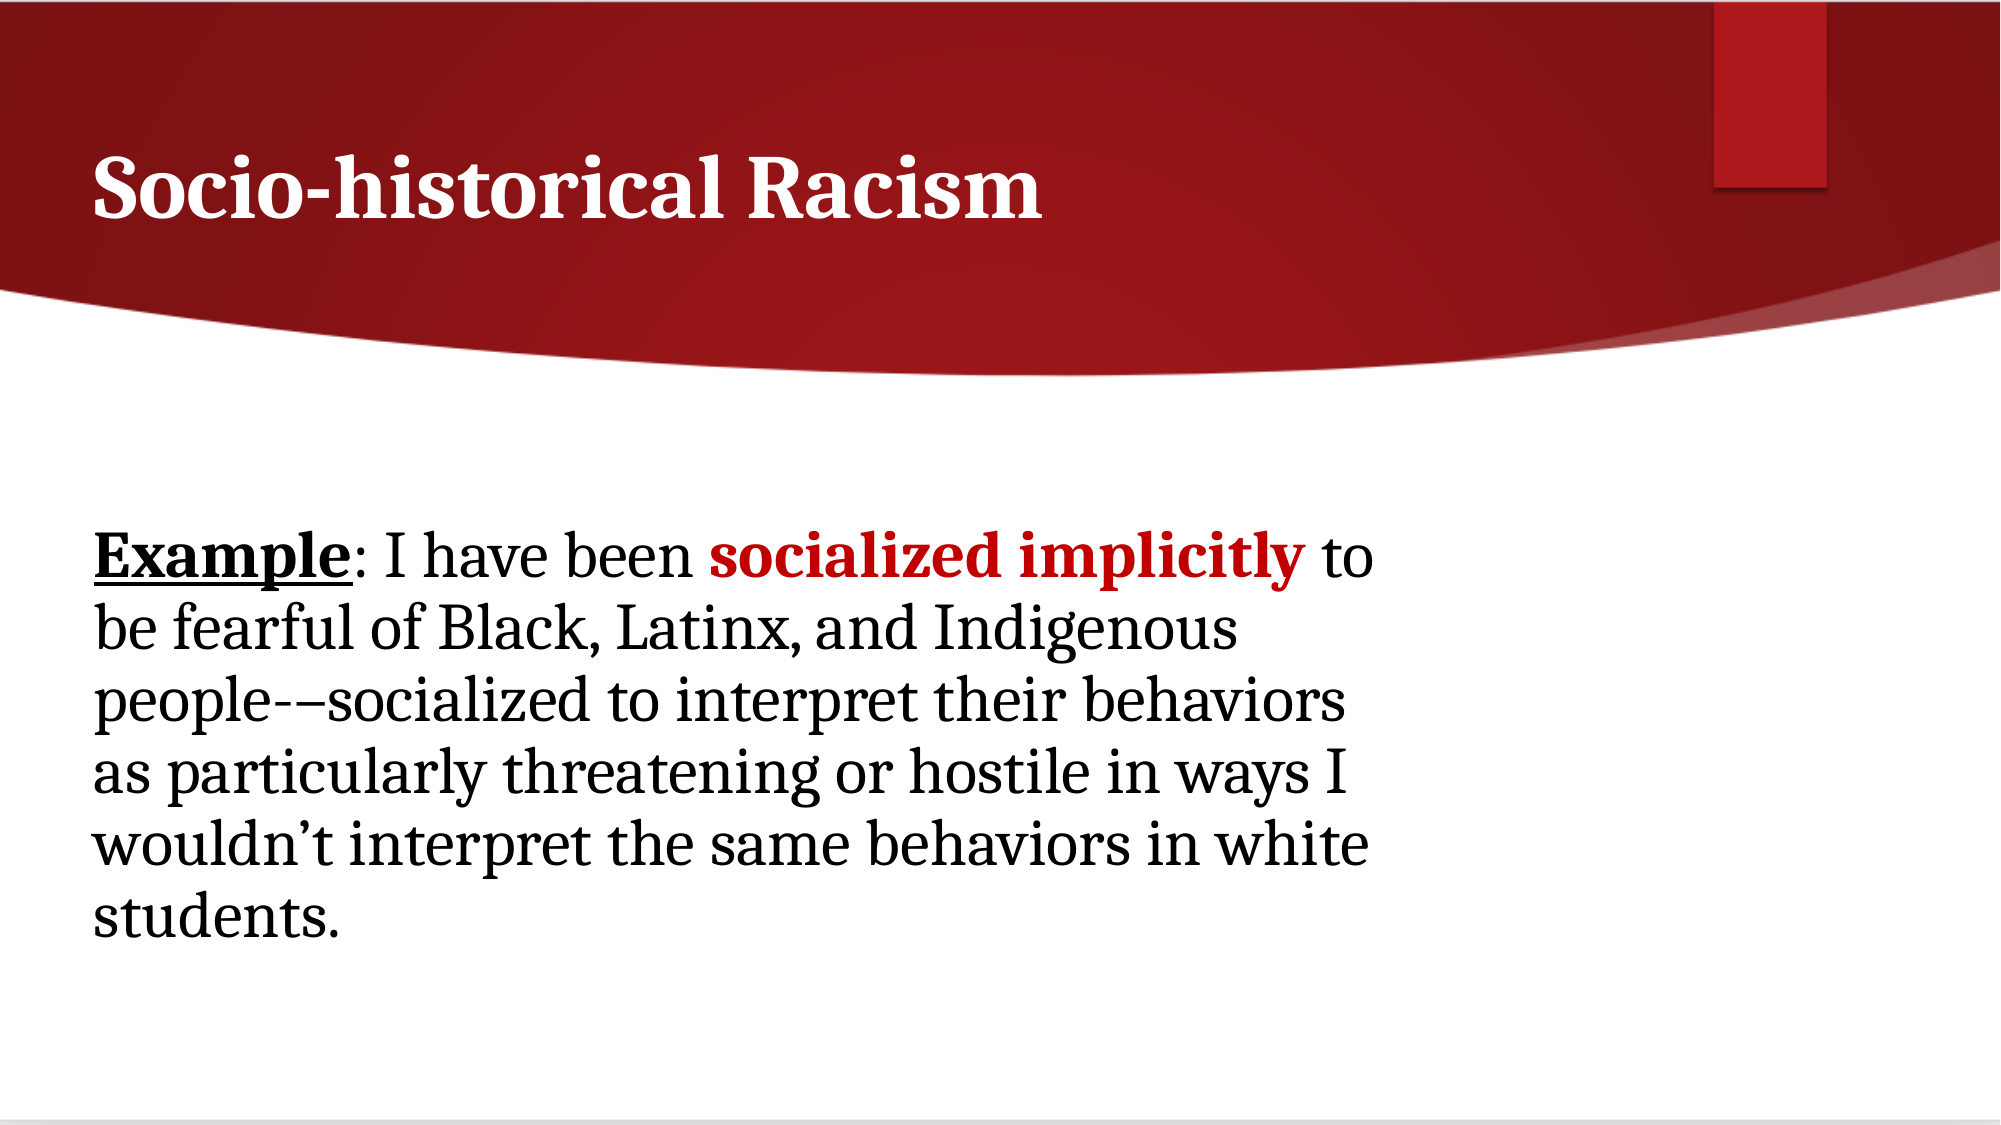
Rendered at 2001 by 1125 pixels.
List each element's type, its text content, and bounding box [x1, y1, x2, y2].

picture [0, 0, 2001, 1125]
list Example: I have been socialized implicitly to be fearful of Black, Latinx, and Indigenous people-–socialized to interpret their behaviors as particularly threatening or hostile in ways I wouldn’t interpret the same behaviors in white students. [78, 411, 1410, 1097]
title Socio-historical Racism [79, 74, 1683, 304]
